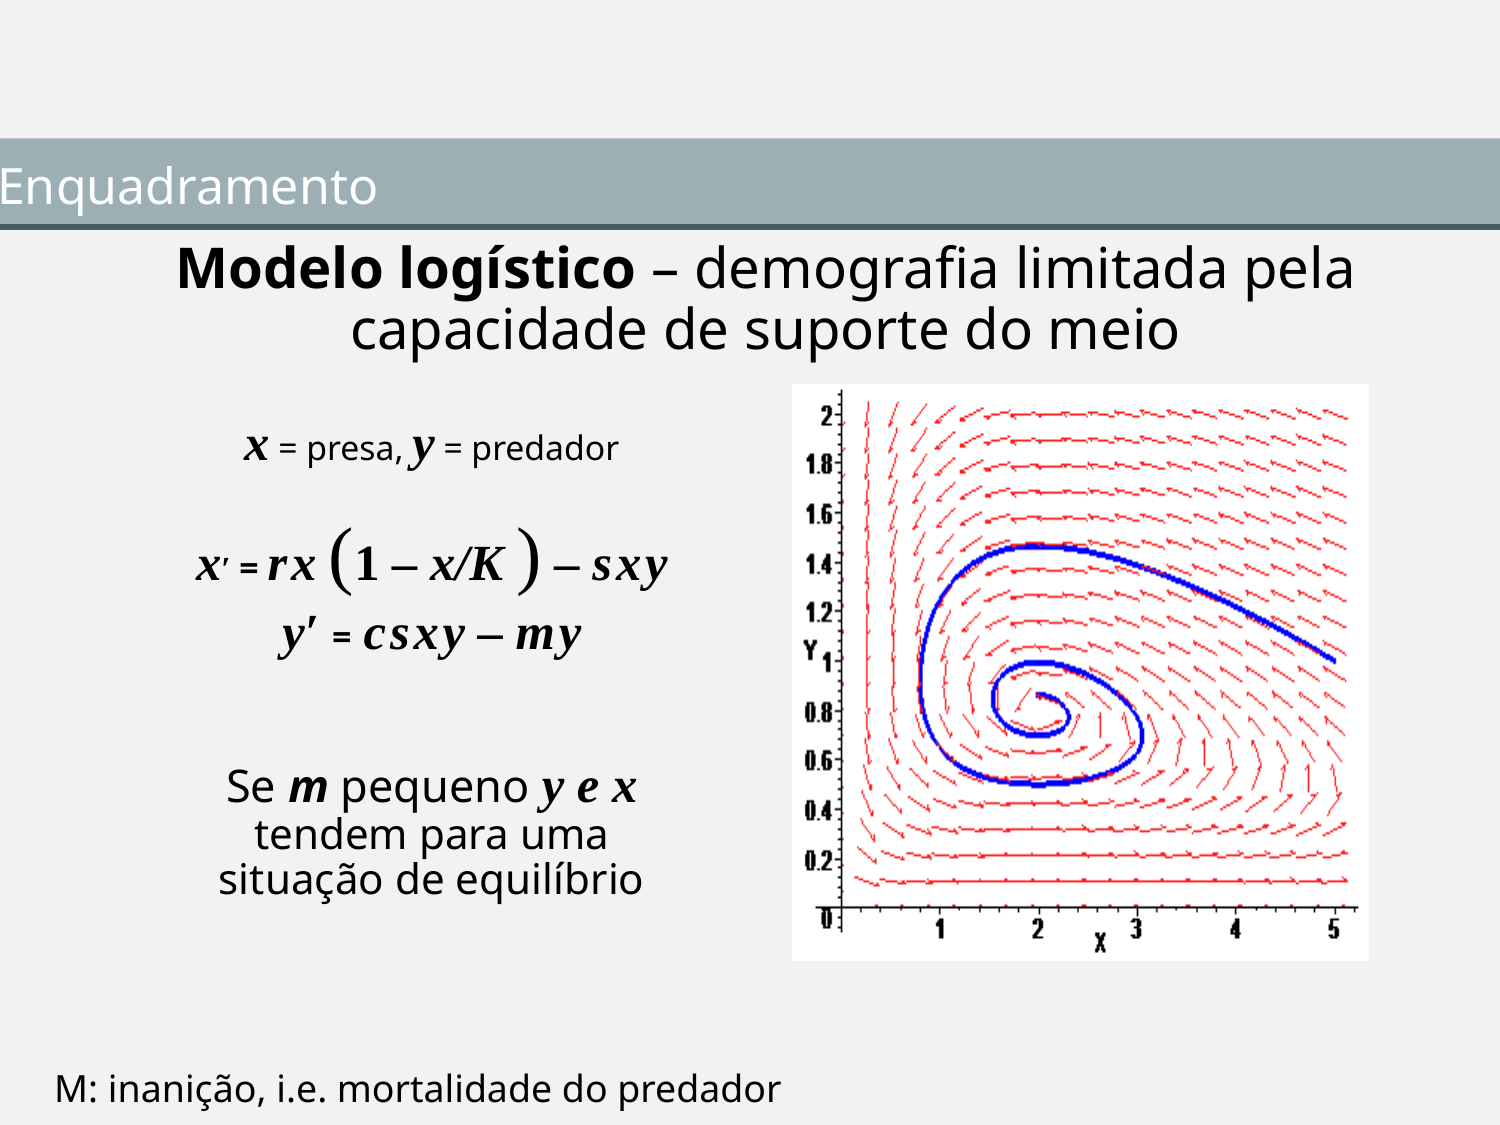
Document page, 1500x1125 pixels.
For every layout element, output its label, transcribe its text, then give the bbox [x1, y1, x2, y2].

text_box x = presa, y = predador x′ = r x (1 – x/K ) – s x y y′ = c s x y – m y Se m pequeno y e x tendem para uma situação de equilíbrio [83, 411, 708, 916]
text_box Modelo logístico – demografia limitada pela capacidade de suporte do meio [56, 234, 1475, 385]
text_box [0, 137, 1500, 224]
text_box M: inanição, i.e. mortalidade do predador [39, 1057, 814, 1118]
picture [792, 384, 1369, 961]
text_box Enquadramento [0, 146, 394, 222]
